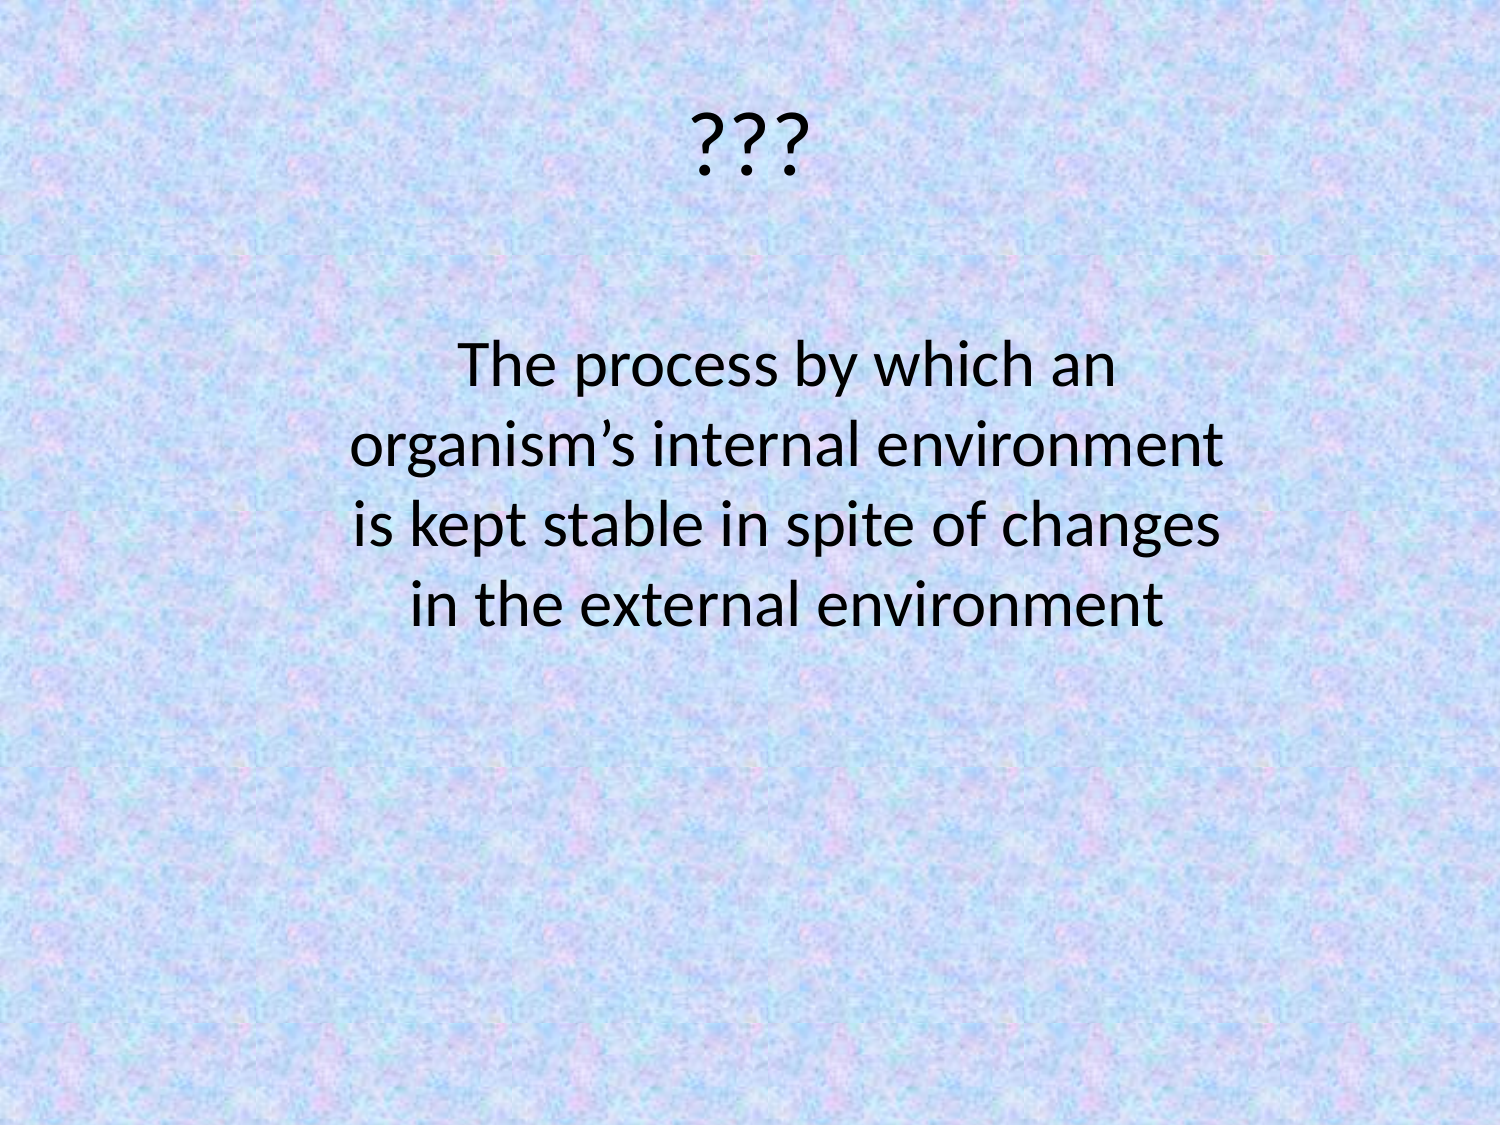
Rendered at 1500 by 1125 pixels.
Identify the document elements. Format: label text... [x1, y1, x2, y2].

picture [0, 0, 1500, 1125]
list The process by which an organism’s internal environment is kept stable in spite of changes in the external environment [324, 312, 1250, 863]
title ??? [75, 45, 1425, 233]
